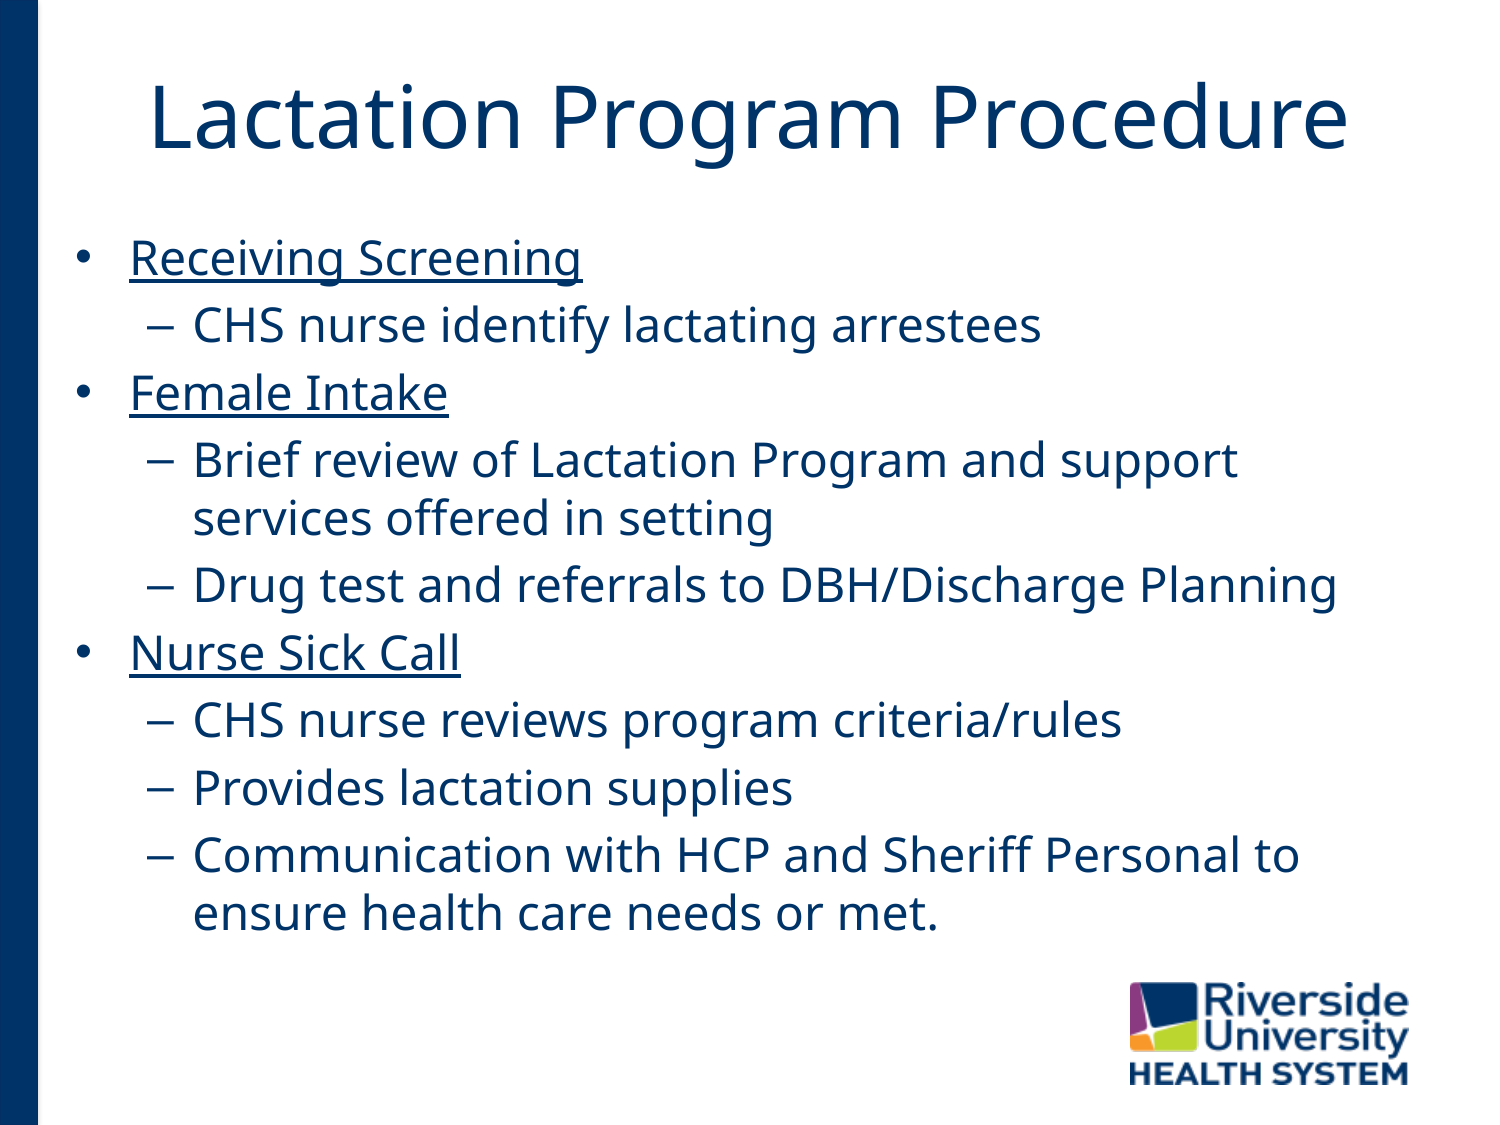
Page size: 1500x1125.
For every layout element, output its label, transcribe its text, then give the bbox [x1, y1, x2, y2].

list Receiving Screening CHS nurse identify lactating arrestees Female Intake Brief review of Lactation Program and support services offered in setting Drug test and referrals to DBH/Discharge Planning Nurse Sick Call CHS nurse reviews program criteria/rules Provides lactation supplies Communication with HCP and Sheriff Personal to ensure health care needs or met. [75, 227, 1425, 945]
picture [1130, 982, 1409, 1085]
title Lactation Program Procedure [75, 75, 1425, 227]
